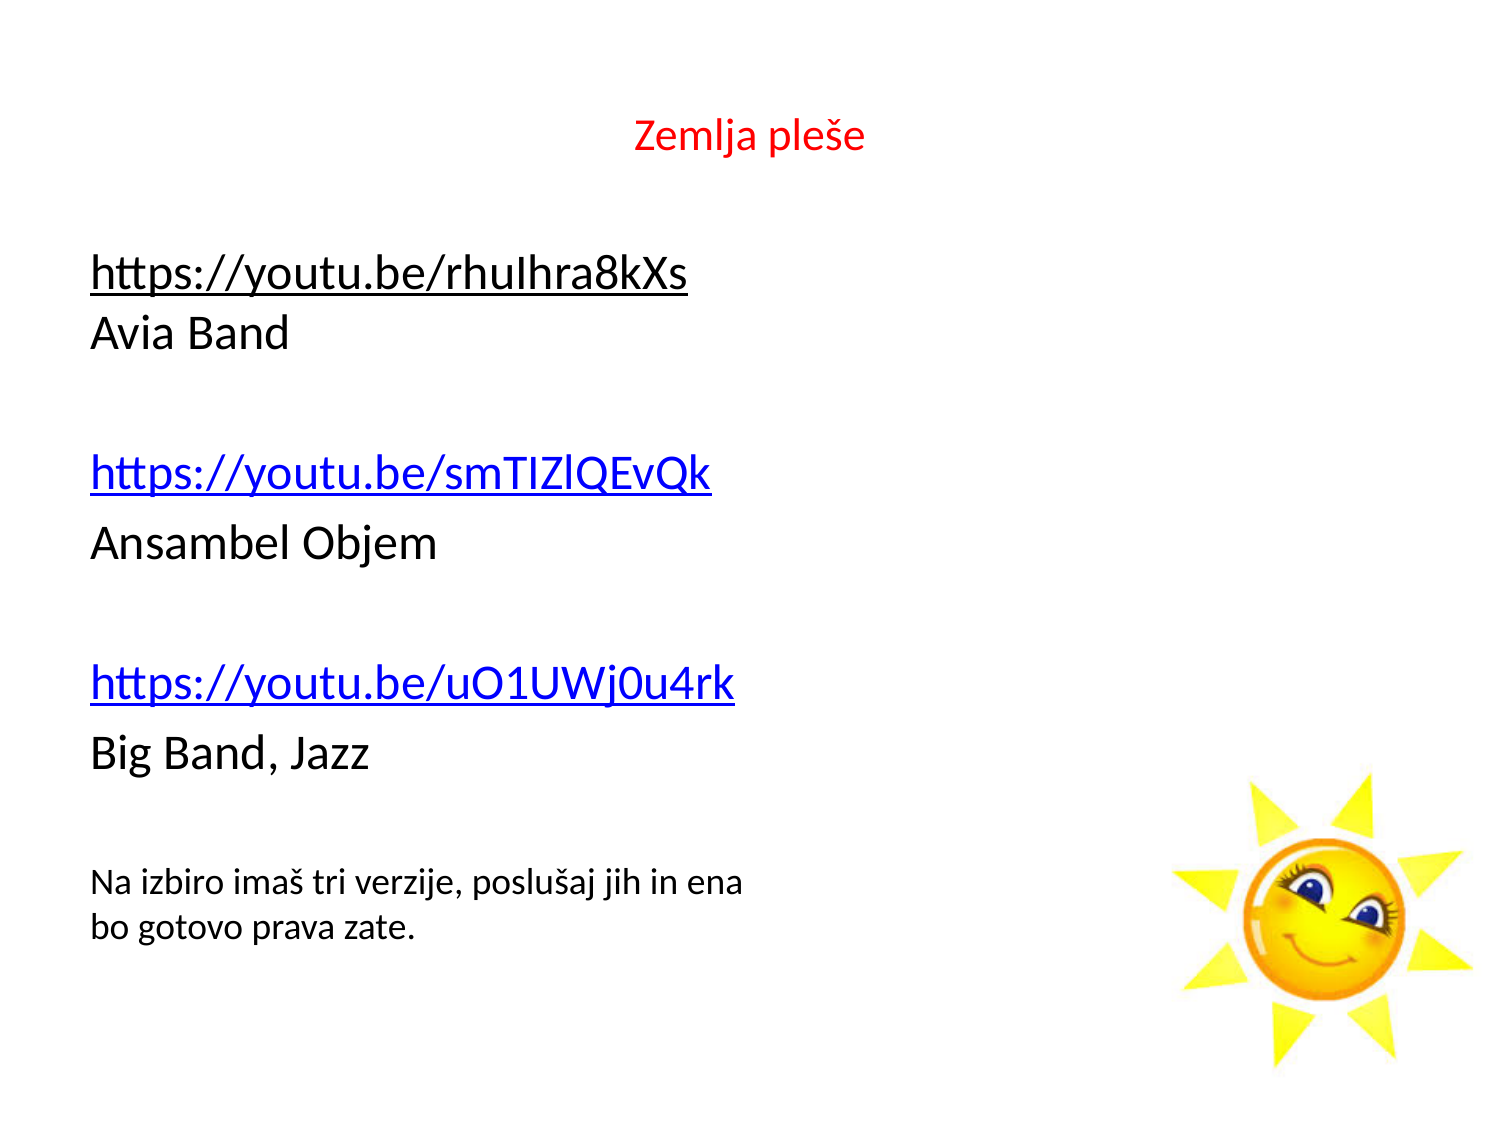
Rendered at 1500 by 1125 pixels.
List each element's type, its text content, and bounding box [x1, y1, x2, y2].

title Zemlja pleše [75, 45, 1425, 220]
list https://youtu.be/rhuIhra8kXs Avia Band https://youtu.be/smTIZlQEvQk Ansambel Objem https://youtu.be/uO1UWj0u4rk Big Band, Jazz Na izbiro imaš tri verzije, poslušaj jih in ena bo gotovo prava zate. [75, 231, 1425, 1071]
picture [1147, 751, 1500, 1099]
